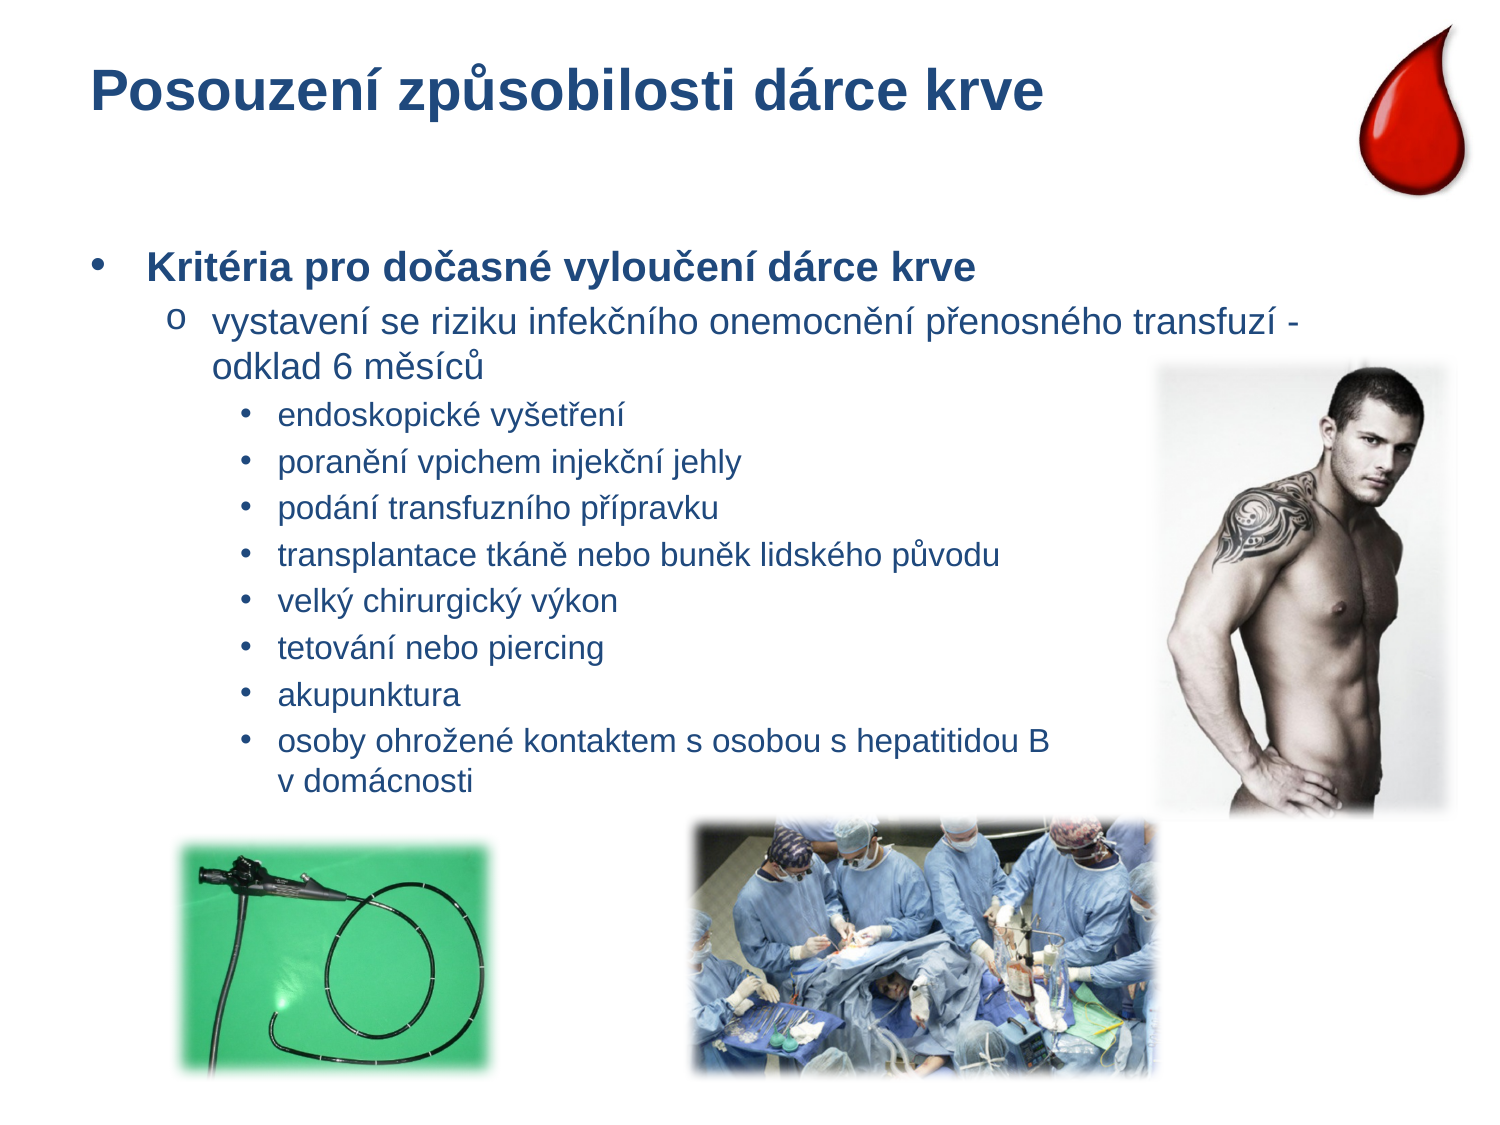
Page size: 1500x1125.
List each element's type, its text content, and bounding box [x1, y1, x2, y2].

picture [1352, 19, 1476, 202]
title Posouzení způsobilosti dárce krve [75, 45, 1282, 173]
picture [168, 831, 503, 1083]
list Kritéria pro dočasné vyloučení dárce krve vystavení se riziku infekčního onemocnění přenosného transfuzí - odklad 6 měsíců endoskopické vyšetření poranění vpichem injekční jehly podání transfuzního přípravku transplantace tkáně nebo buněk lidského původu velký chirurgický výkon tetování nebo piercing akupunktura osoby ohrožené kontaktem s osobou s hepatitidou B v domácnosti [75, 231, 1425, 1005]
picture [683, 353, 1459, 1083]
